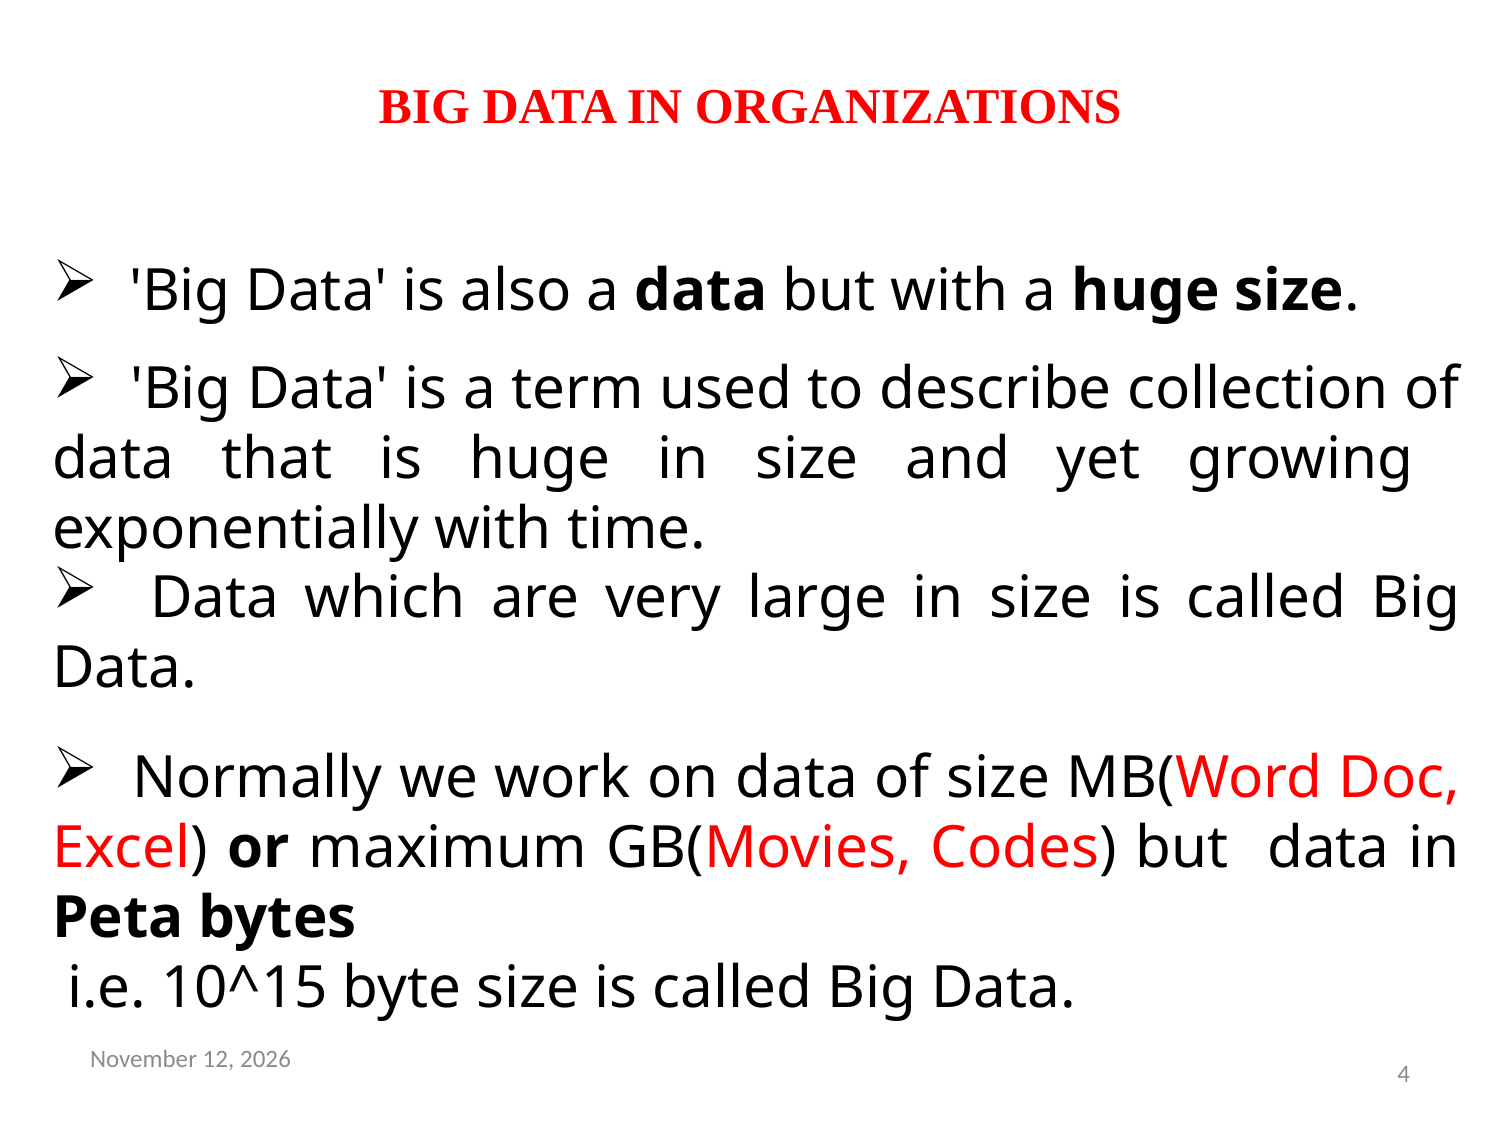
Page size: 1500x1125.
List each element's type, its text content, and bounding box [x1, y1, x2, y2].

title BIG DATA IN ORGANIZATIONS [75, 45, 1425, 163]
text_box 'Big Data' is also a data but with a huge size. 'Big Data' is a term used to describe collection of data that is huge in size and yet growing exponentially with time. Data which are very large in size is called Big Data. Normally we work on data of size MB(Word Doc, Excel) or maximum GB(Movies, Codes) but data in Peta bytes i.e. 10^15 byte size is called Big Data. [37, 24, 1475, 1125]
slide_number 4 [1074, 1042, 1425, 1103]
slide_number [75, 1042, 425, 1103]
